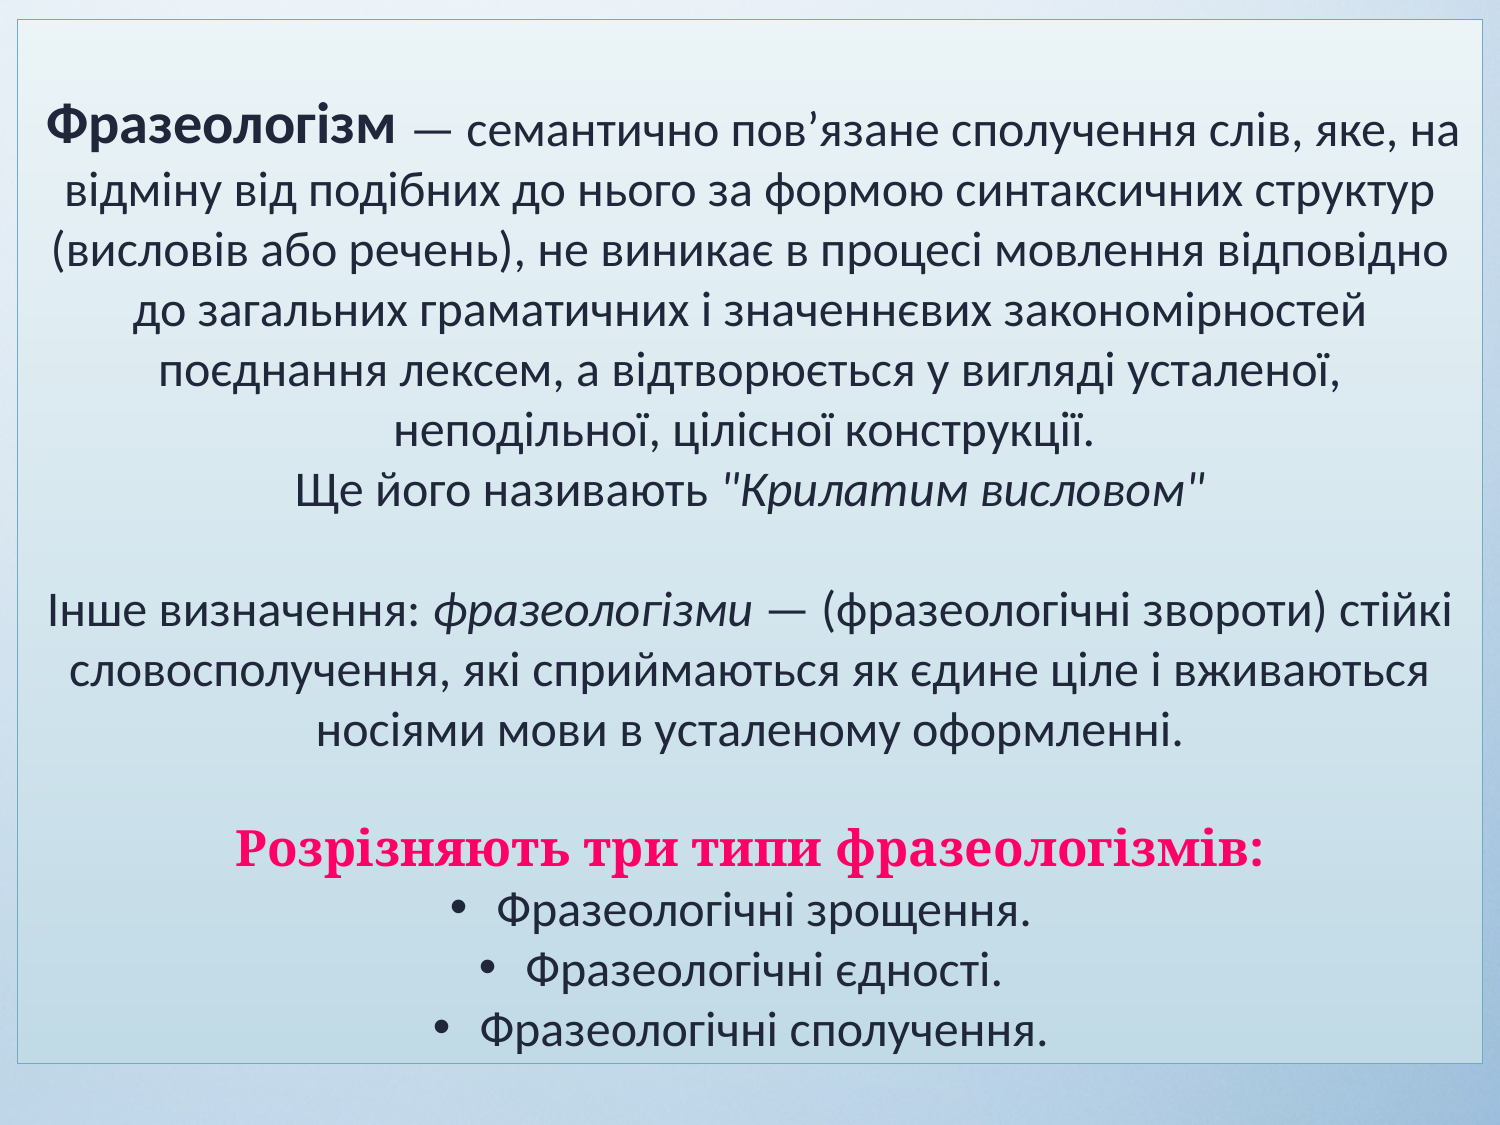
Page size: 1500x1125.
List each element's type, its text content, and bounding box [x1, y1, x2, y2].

picture [0, 0, 1500, 1125]
text_box Фразеологізм [31, 78, 452, 163]
text_box — семантично пов’язане сполучення слів, яке, на відміну від подібних до нього за формою синтаксичних структур (висловів або речень), не виникає в процесі мовлення відповідно до загальних граматичних і значеннєвих закономірностей поєднання лексем, а відтворюється у вигляді усталеної, неподільної, цілісної конструкції. Ще його називають "Крилатим висловом" Інше визначення: фразеологізми — (фразеологічні звороти) стійкі словосполучення, які сприймаються як єдине ціле і вживаються носіями мови в усталеному оформленні. Розрізняють три типи фразеологізмів: Фразеологічні зрощення. Фразеологічні єдності. Фразеологічні сполучення. [17, 19, 1483, 1064]
